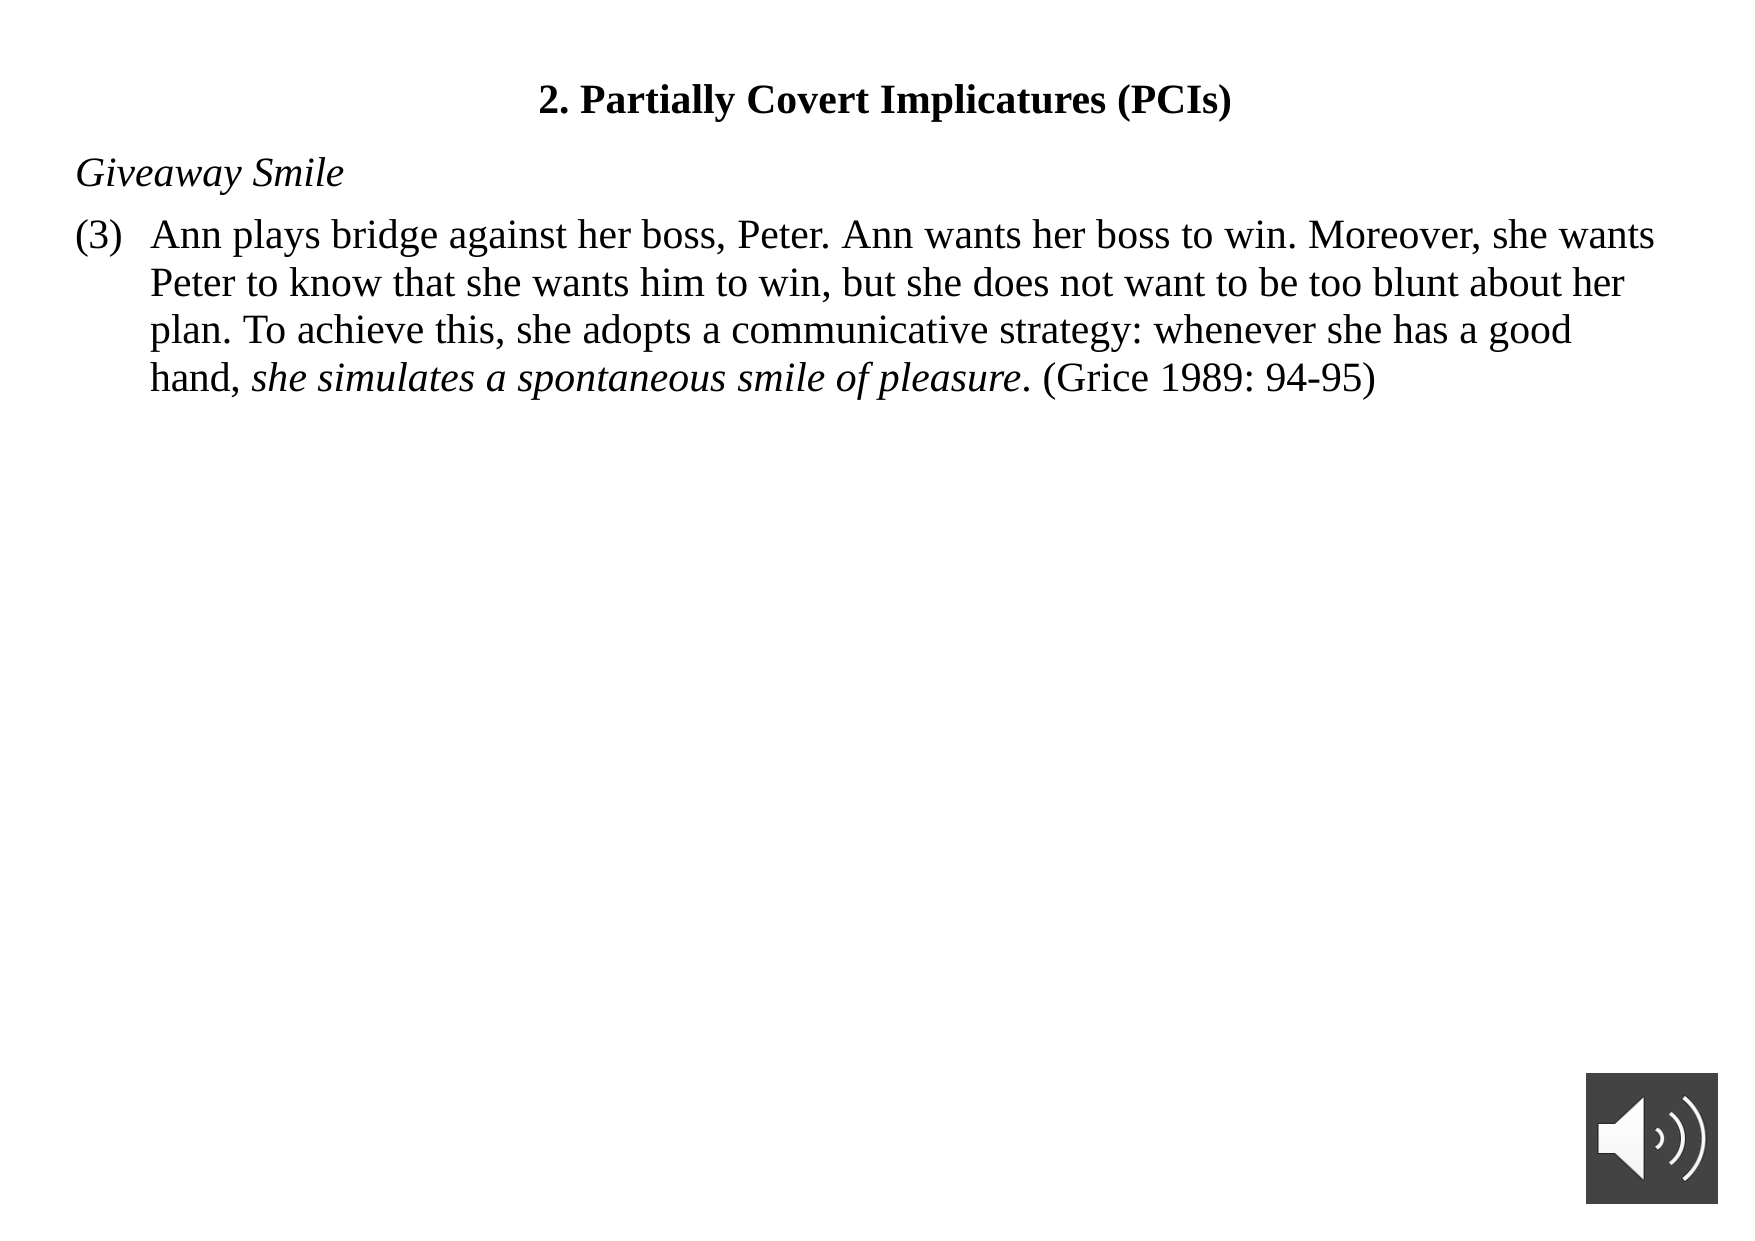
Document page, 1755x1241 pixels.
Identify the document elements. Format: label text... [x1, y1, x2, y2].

title 2. Partially Covert Implicatures (PCIs) [447, 70, 1323, 133]
slide_number 11 [1263, 1153, 1667, 1216]
text_box Giveaway Smile (3) Ann plays bridge against her boss, Peter. Ann wants her boss to win. Moreover, she wants Peter to know that she wants him to win, but she does not want to be too blunt about her plan. To achieve this, she adopts a communicative strategy: whenever she has a good hand, she simulates a spontaneous smile of pleasure. (Grice 1989: 94-95) [72, 133, 1674, 401]
picture [1585, 1071, 1719, 1206]
